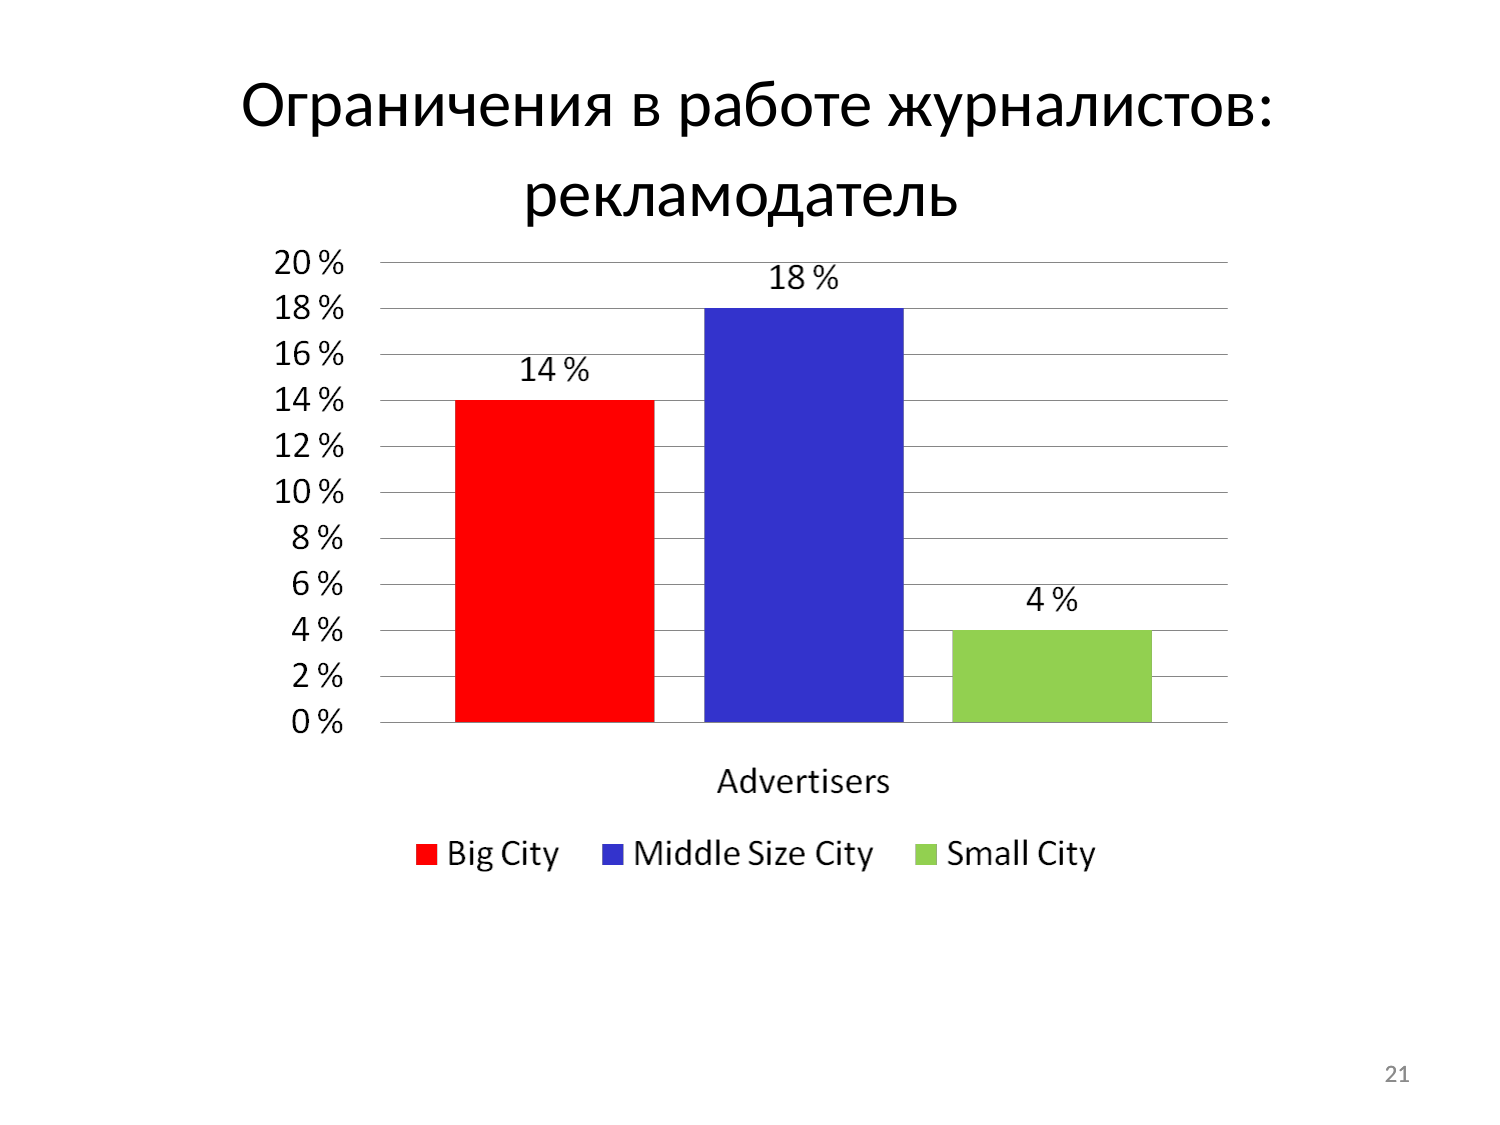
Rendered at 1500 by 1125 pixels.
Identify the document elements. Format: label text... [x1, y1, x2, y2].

title Ограничения в работе журналистов: рекламодатель [74, 51, 1426, 227]
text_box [249, 228, 1251, 897]
text_box 21 [1074, 1042, 1425, 1103]
